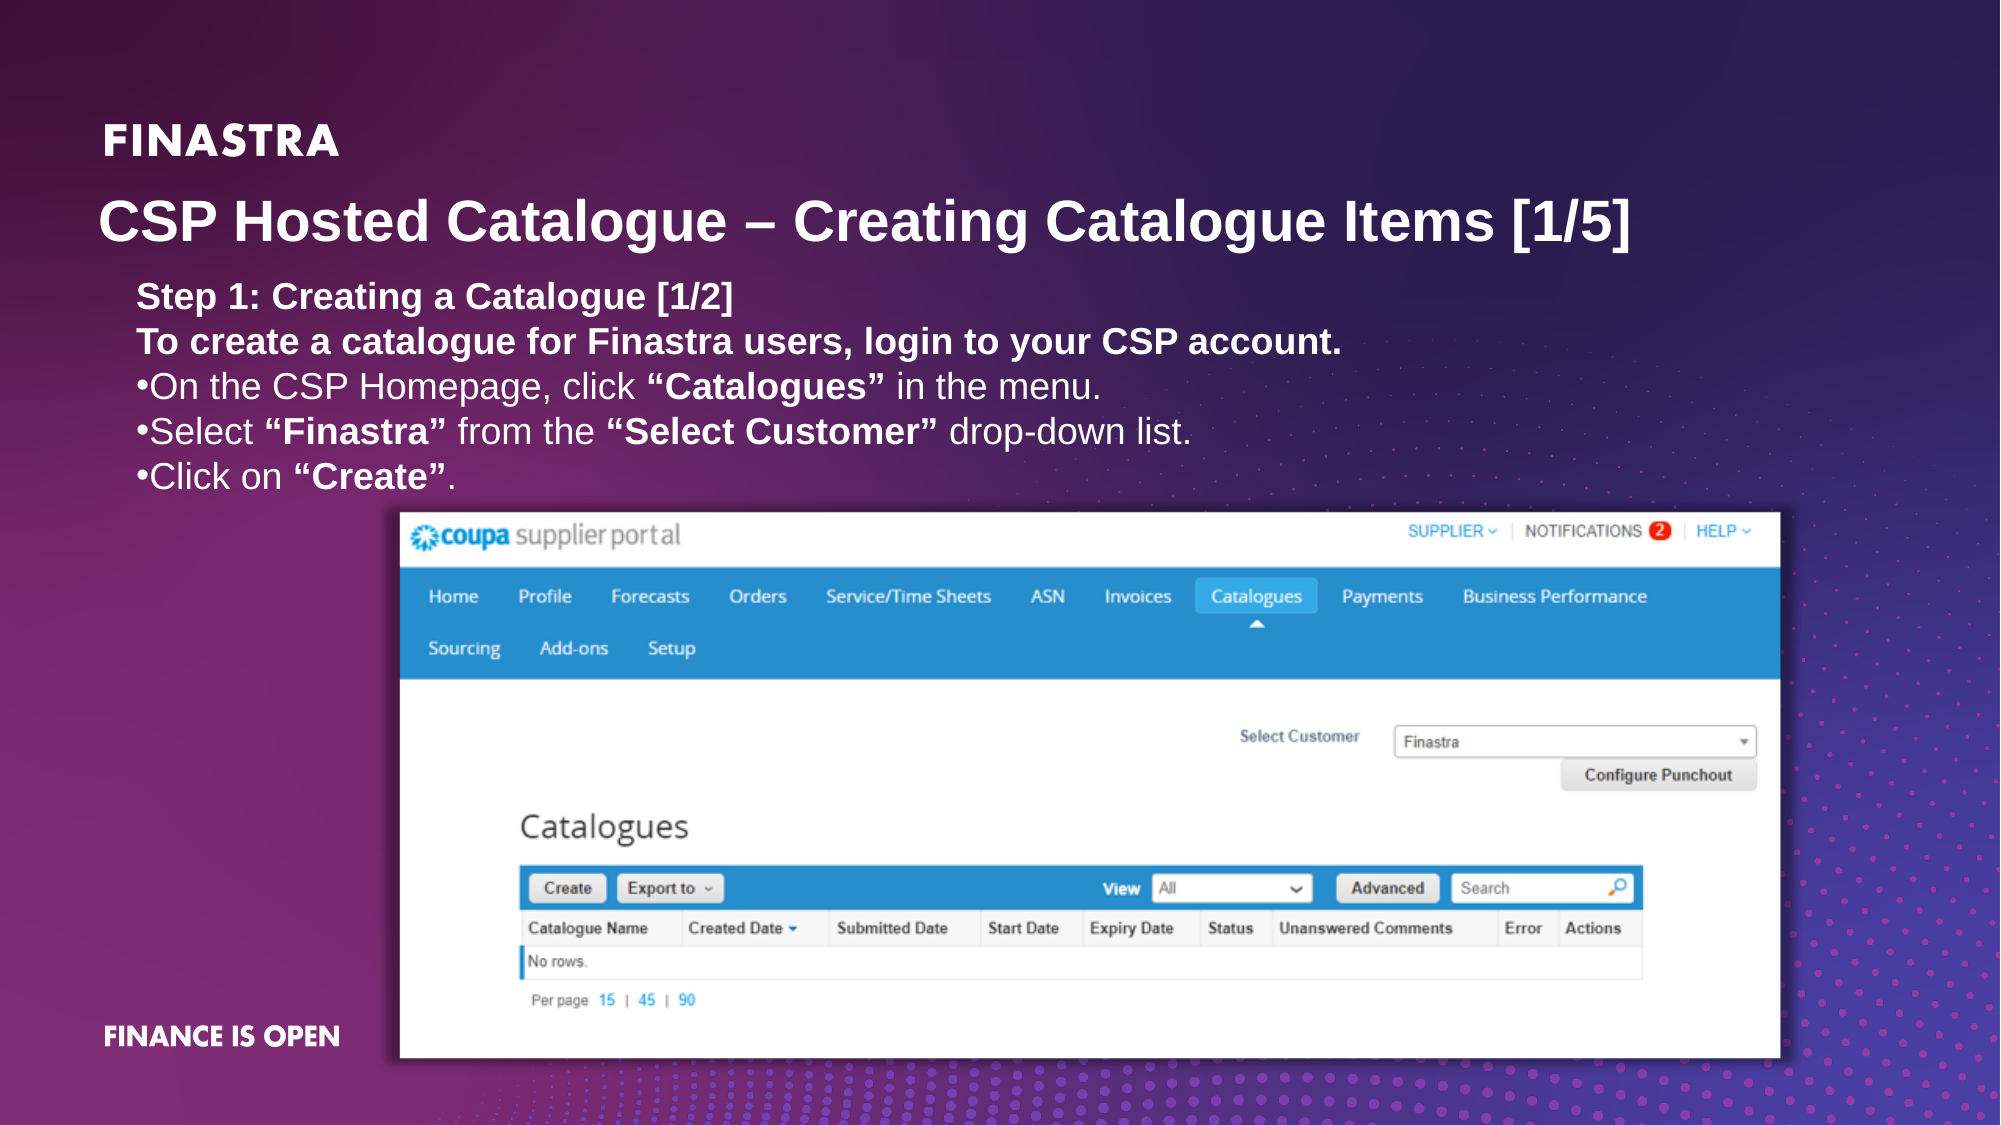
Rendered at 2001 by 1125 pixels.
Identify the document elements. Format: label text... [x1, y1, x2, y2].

text_box Step 1: Creating a Catalogue [1/2]​ To create a catalogue for Finastra users, login to your CSP account.​ On the CSP Homepage, click “Catalogues” in the menu.​ Select “Finastra” from the “Select Customer” drop-down list.​ Click on “Create”. [136, 264, 1853, 521]
text_box CSP Hosted Catalogue – Creating Catalogue Items [1/5]​ [98, 201, 1864, 328]
picture [0, 0, 2000, 1125]
